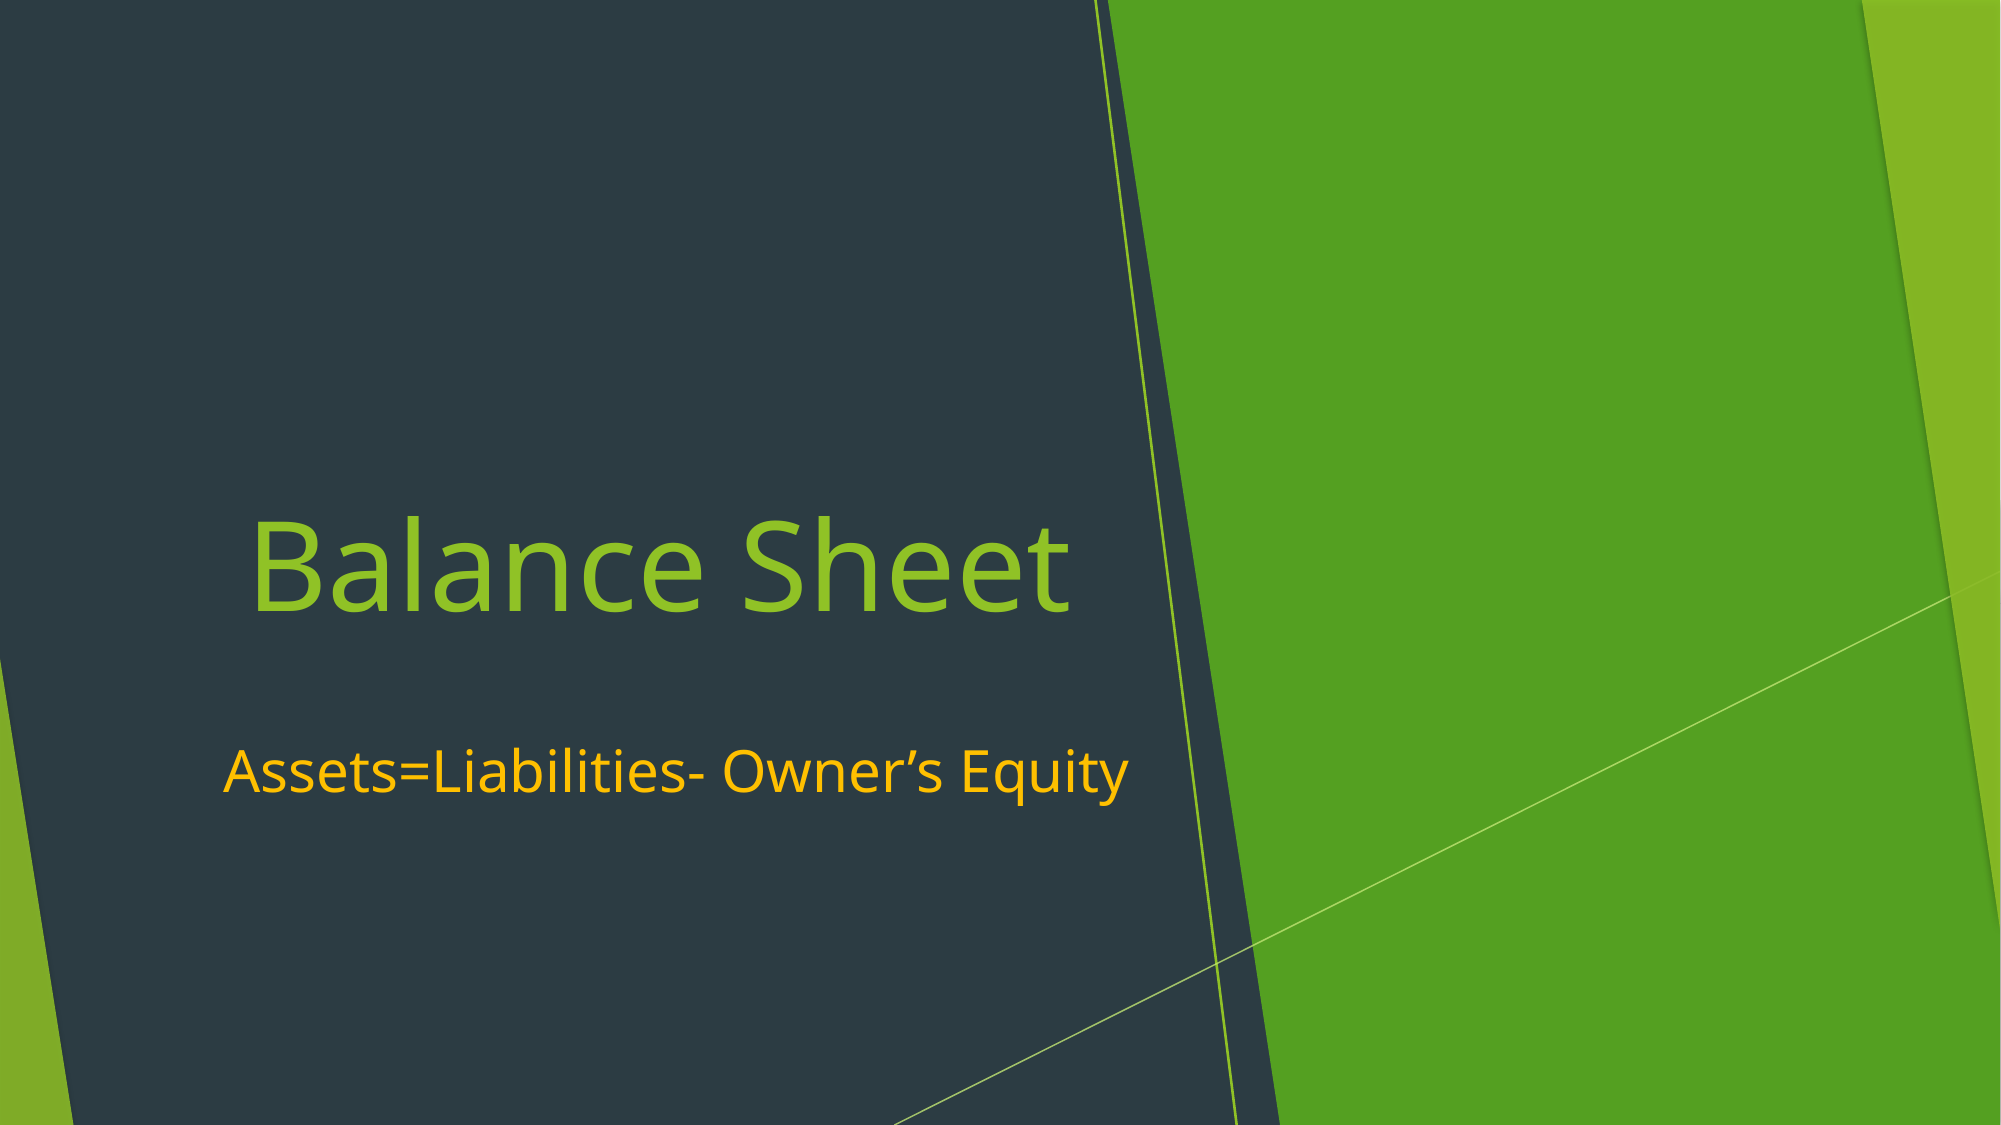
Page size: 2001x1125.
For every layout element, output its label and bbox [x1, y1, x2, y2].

text_box [1238, 0, 2000, 570]
text_box [894, 570, 2000, 1125]
text_box [1094, 0, 1238, 570]
text_box [0, 0, 1093, 1125]
